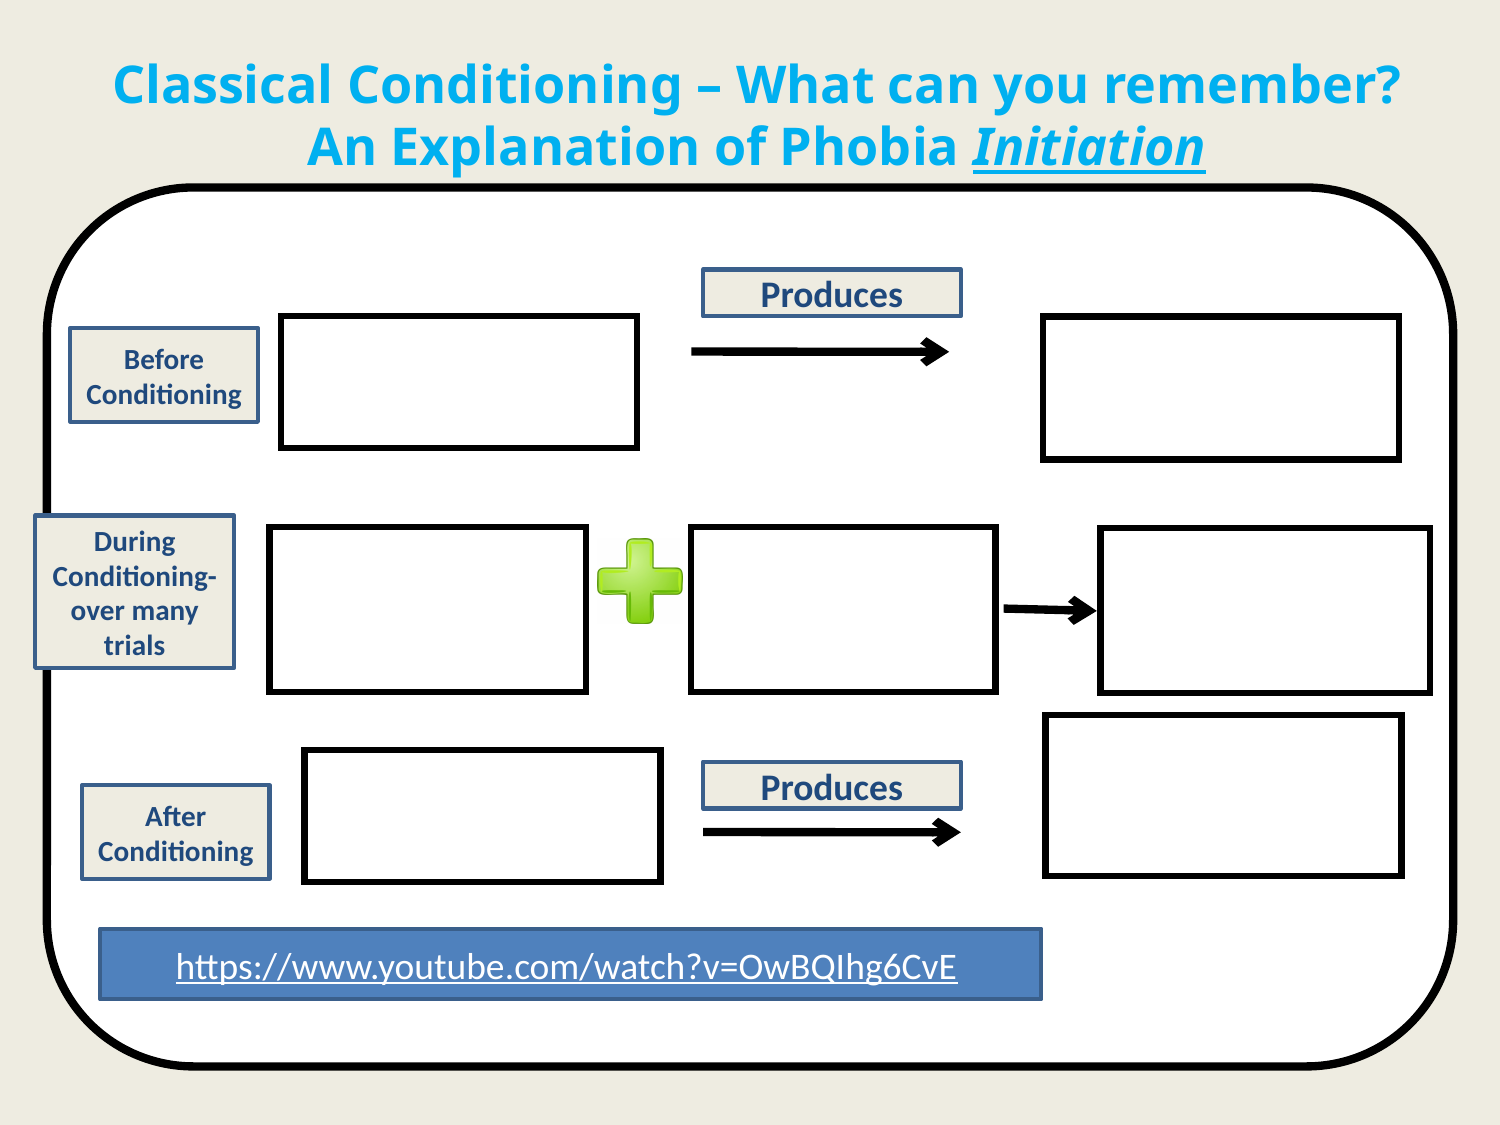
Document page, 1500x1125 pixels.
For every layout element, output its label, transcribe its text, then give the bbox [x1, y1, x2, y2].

text_box [1045, 715, 1402, 877]
text_box Produces [701, 760, 963, 811]
text_box After Conditioning [80, 783, 272, 881]
text_box Produces [701, 267, 963, 318]
text_box [44, 185, 1456, 1069]
text_box [690, 527, 996, 693]
text_box During Conditioning- over many trials [33, 513, 236, 670]
text_box [269, 527, 586, 693]
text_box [1003, 608, 1098, 612]
text_box [1100, 528, 1430, 694]
text_box https://www.youtube.com/watch?v=OwBQIhg6CvE [98, 927, 1043, 1001]
picture [597, 538, 684, 625]
text_box [1042, 316, 1399, 460]
text_box [281, 316, 638, 449]
title Classical Conditioning – What can you remember? An Explanation of Phobia Initiation [82, 38, 1432, 190]
text_box [304, 749, 661, 882]
text_box Before Conditioning [68, 326, 260, 424]
